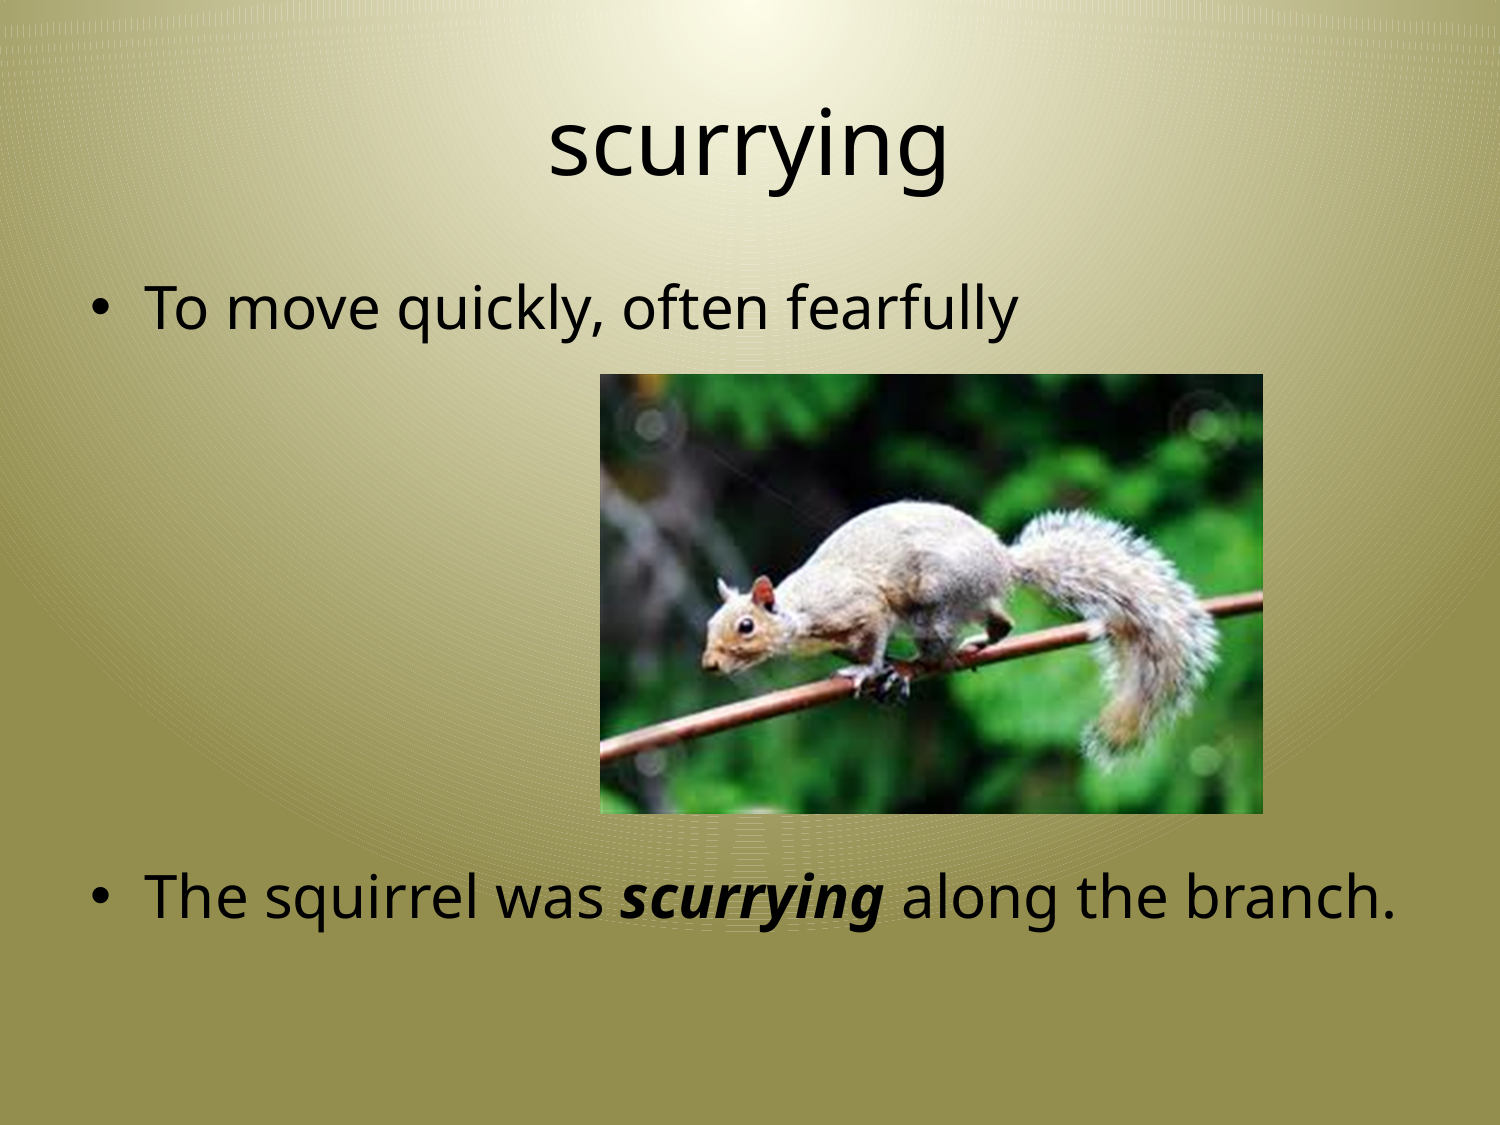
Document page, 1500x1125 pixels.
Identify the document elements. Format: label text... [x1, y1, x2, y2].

list To move quickly, often fearfully The squirrel was scurrying along the branch. [75, 262, 1425, 1005]
title scurrying [75, 45, 1425, 233]
picture [599, 374, 1263, 815]
